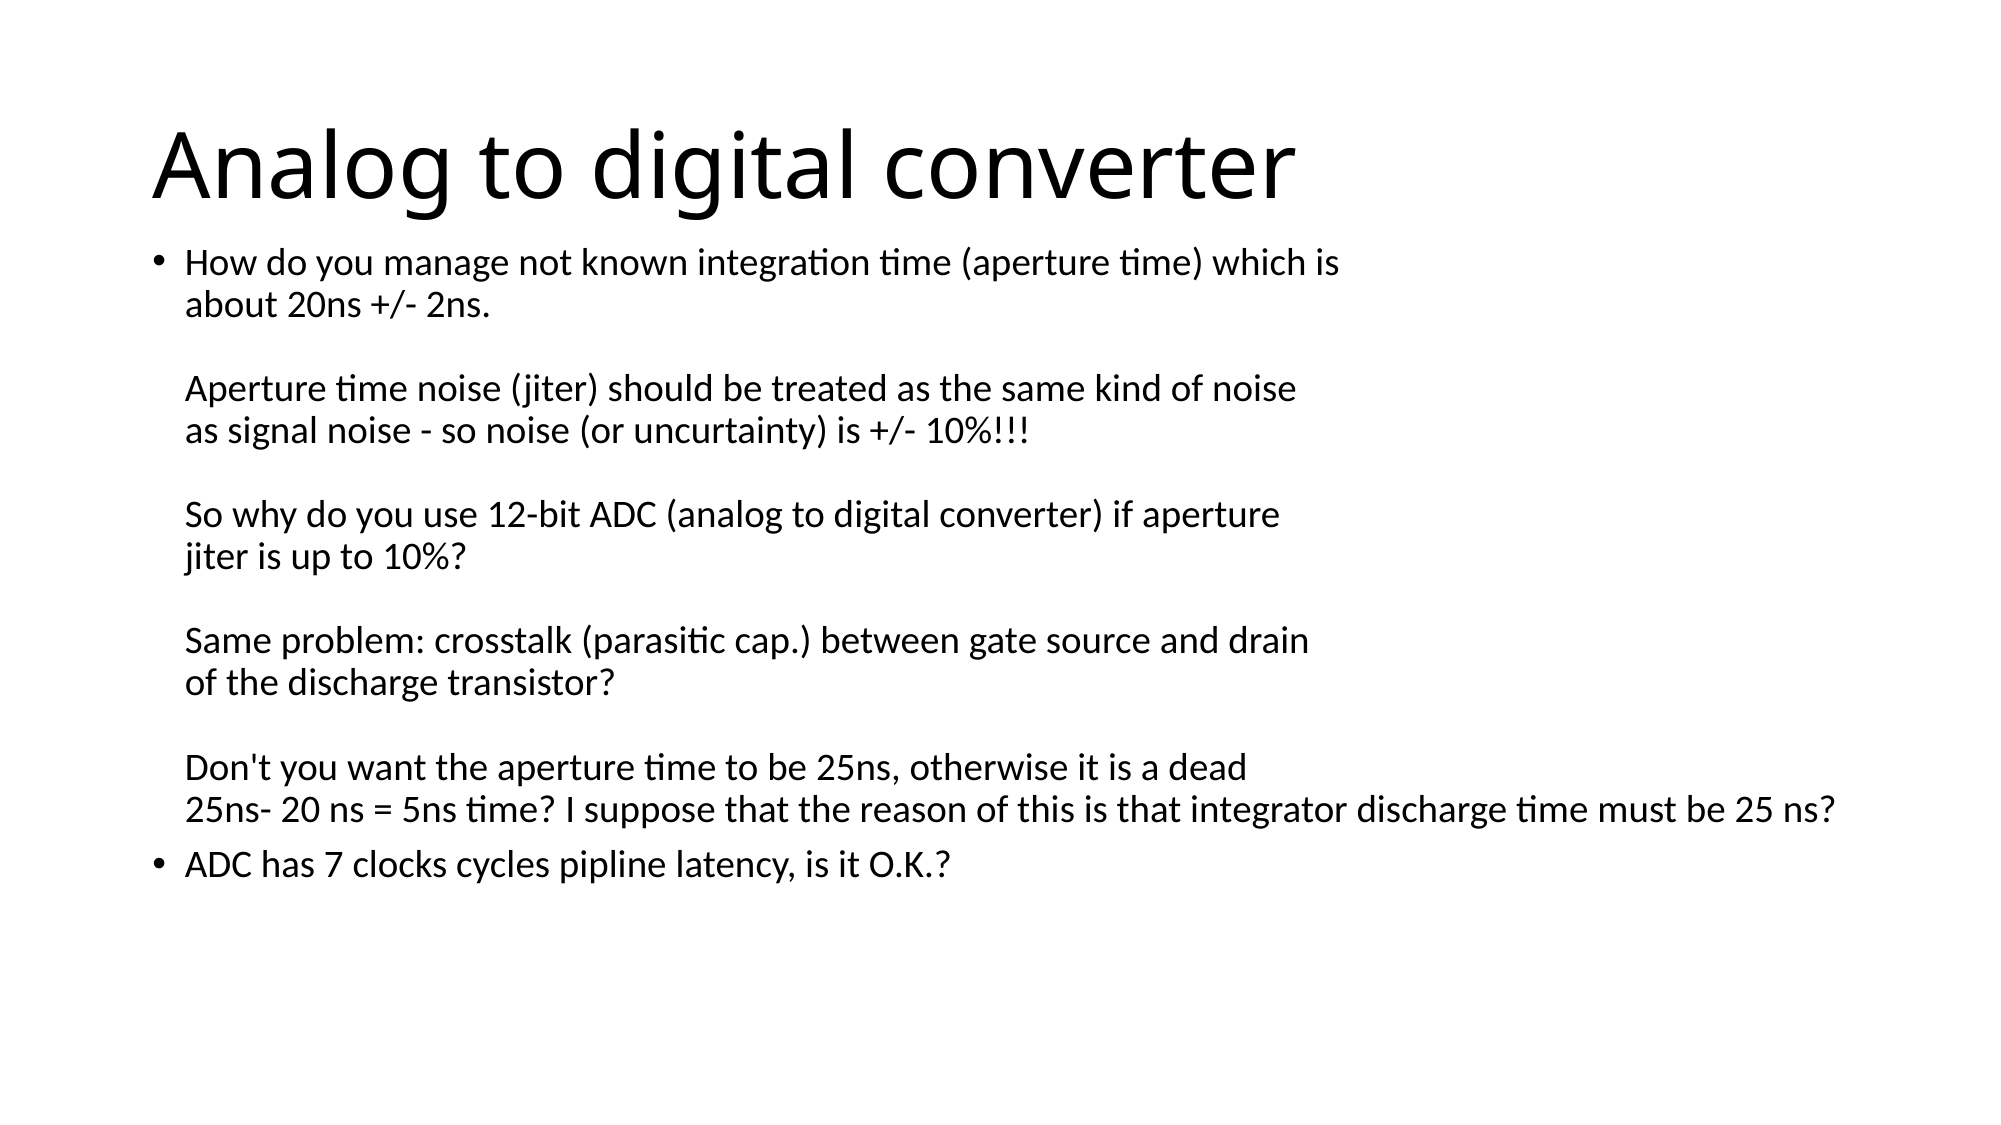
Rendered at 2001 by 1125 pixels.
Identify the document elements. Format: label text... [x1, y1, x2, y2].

title Analog to digital converter [137, 59, 1863, 234]
list How do you manage not known integration time (aperture time) which is about 20ns +/- 2ns. Aperture time noise (jiter) should be treated as the same kind of noise as signal noise - so noise (or uncurtainty) is +/- 10%!!! So why do you use 12-bit ADC (analog to digital converter) if aperture jiter is up to 10%? Same problem: crosstalk (parasitic cap.) between gate source and drain of the discharge transistor? Don't you want the aperture time to be 25ns, otherwise it is a dead 25ns- 20 ns = 5ns time? I suppose that the reason of this is that integrator discharge time must be 25 ns? ADC has 7 clocks cycles pipline latency, is it O.K.? [137, 234, 1863, 949]
